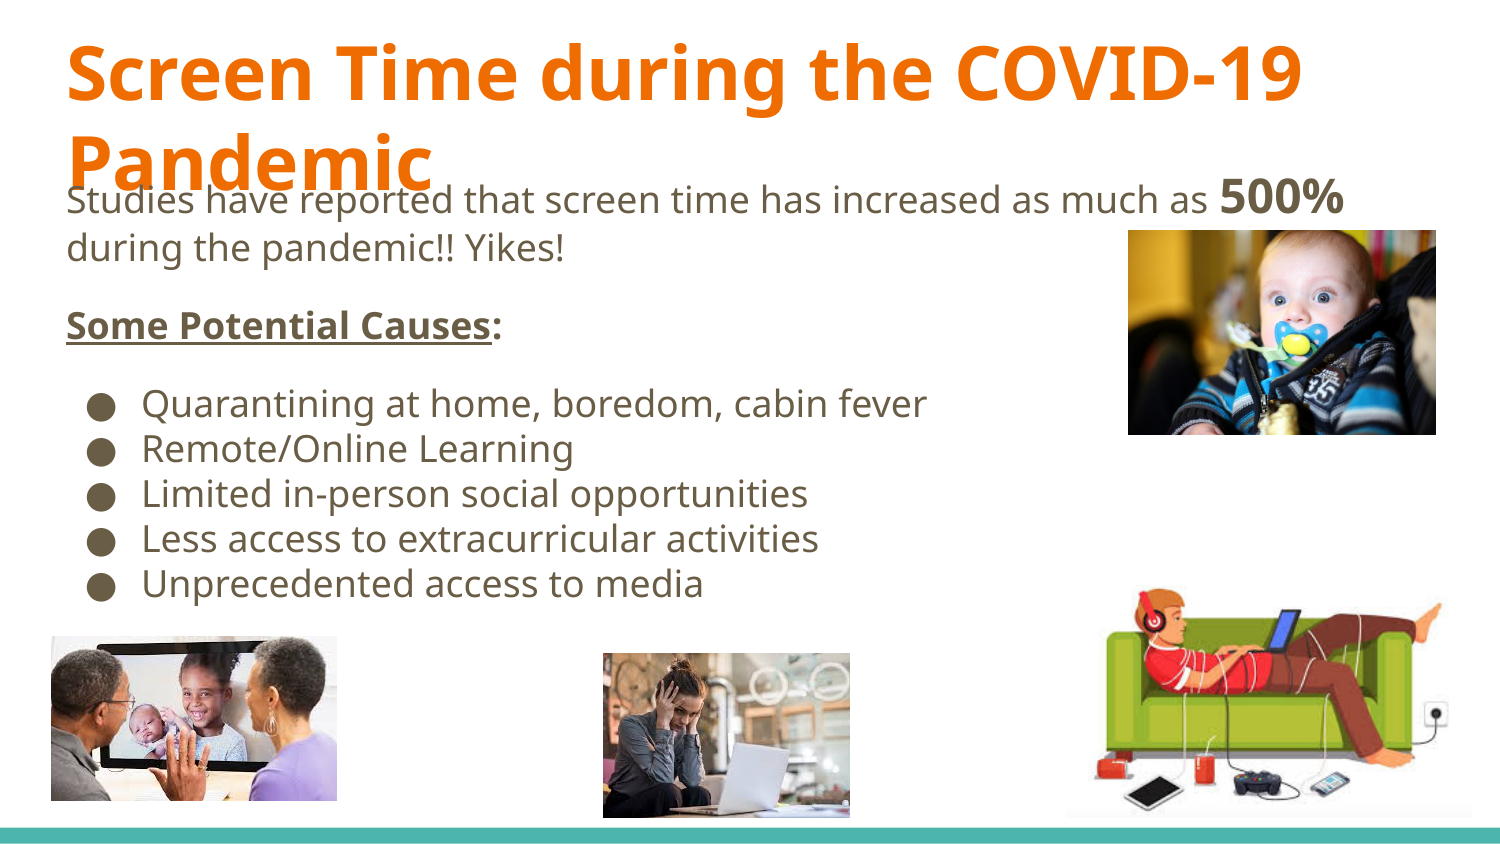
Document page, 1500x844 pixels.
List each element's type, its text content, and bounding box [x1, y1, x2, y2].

picture [1066, 585, 1473, 818]
picture [50, 636, 337, 801]
title Screen Time during the COVID-19 Pandemic [51, 10, 1449, 127]
list Studies have reported that screen time has increased as much as 500% during the pandemic!! Yikes! Some Potential Causes: Quarantining at home, boredom, cabin fever Remote/Online Learning Limited in-person social opportunities Less access to extracurricular activities Unprecedented access to media [51, 151, 1449, 693]
picture [602, 653, 850, 818]
picture [1128, 230, 1436, 435]
